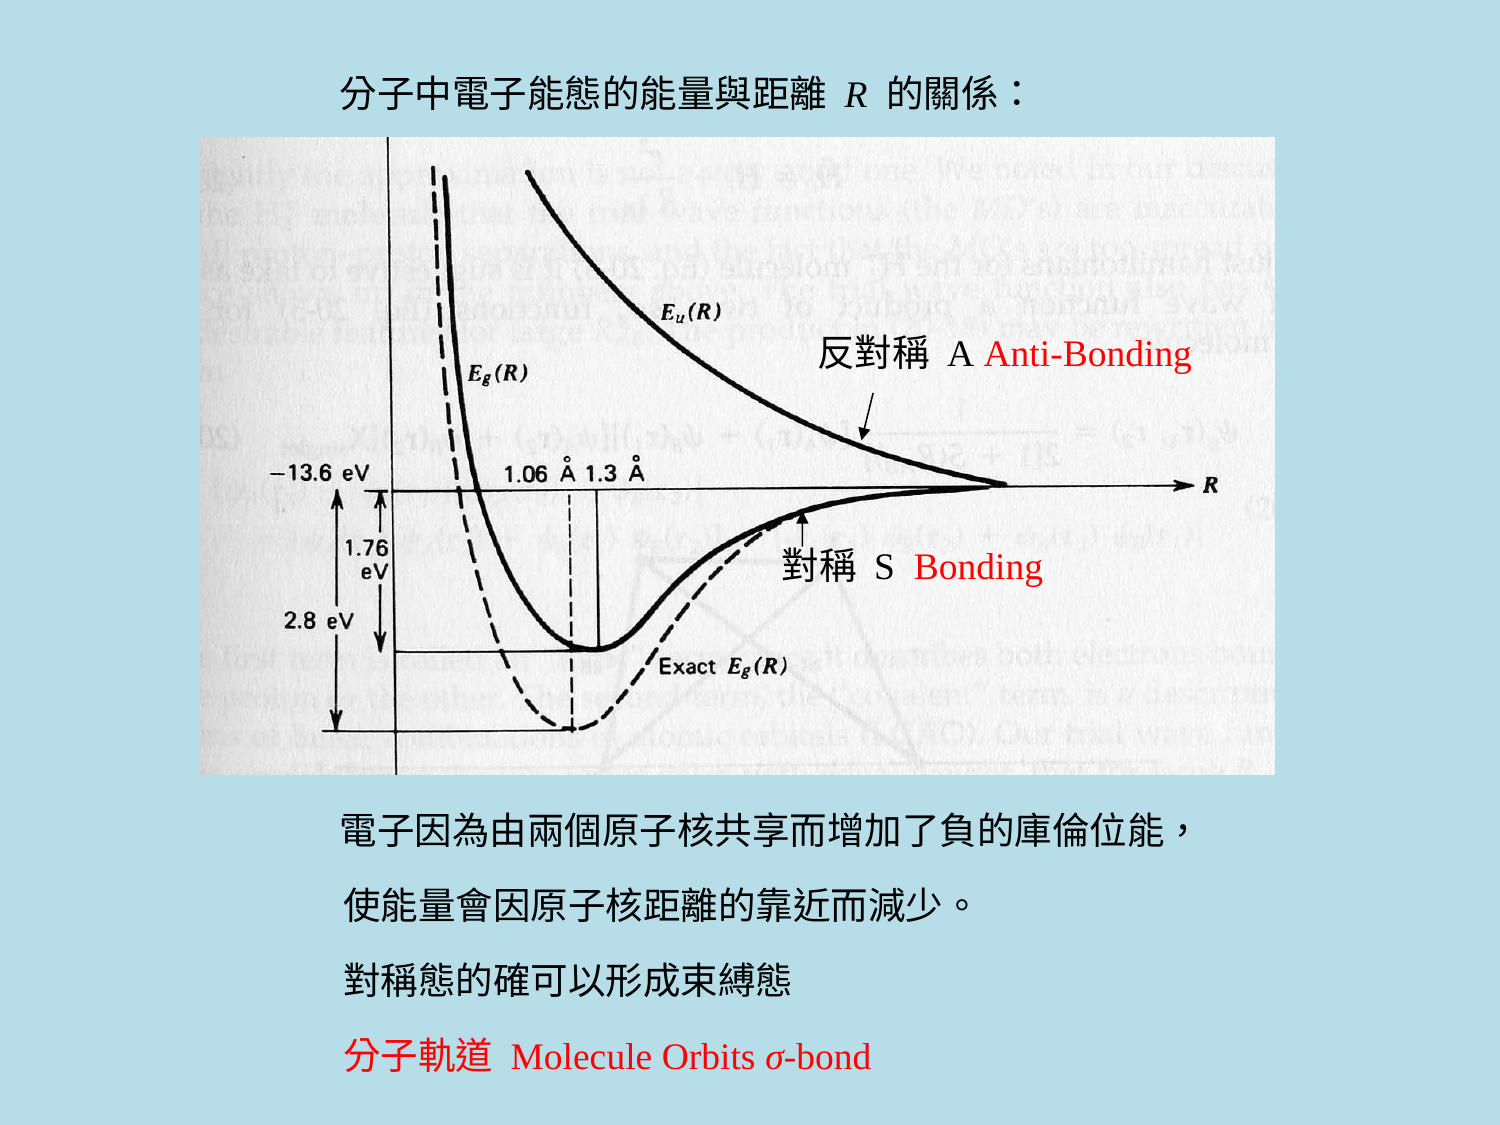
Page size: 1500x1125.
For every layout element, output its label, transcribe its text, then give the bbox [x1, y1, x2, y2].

text_box 分子中電子能態的能量與距離 R 的關係： [324, 62, 1288, 123]
text_box 使能量會因原子核距離的靠近而減少。 [328, 874, 996, 935]
text_box 對稱態的確可以形成束縛態 [328, 949, 841, 1010]
text_box 分子軌道 Molecule Orbits σ-bond [328, 1024, 979, 1085]
text_box 電子因為由兩個原子核共享而增加了負的庫倫位能， [324, 799, 1388, 860]
picture [199, 137, 1276, 776]
